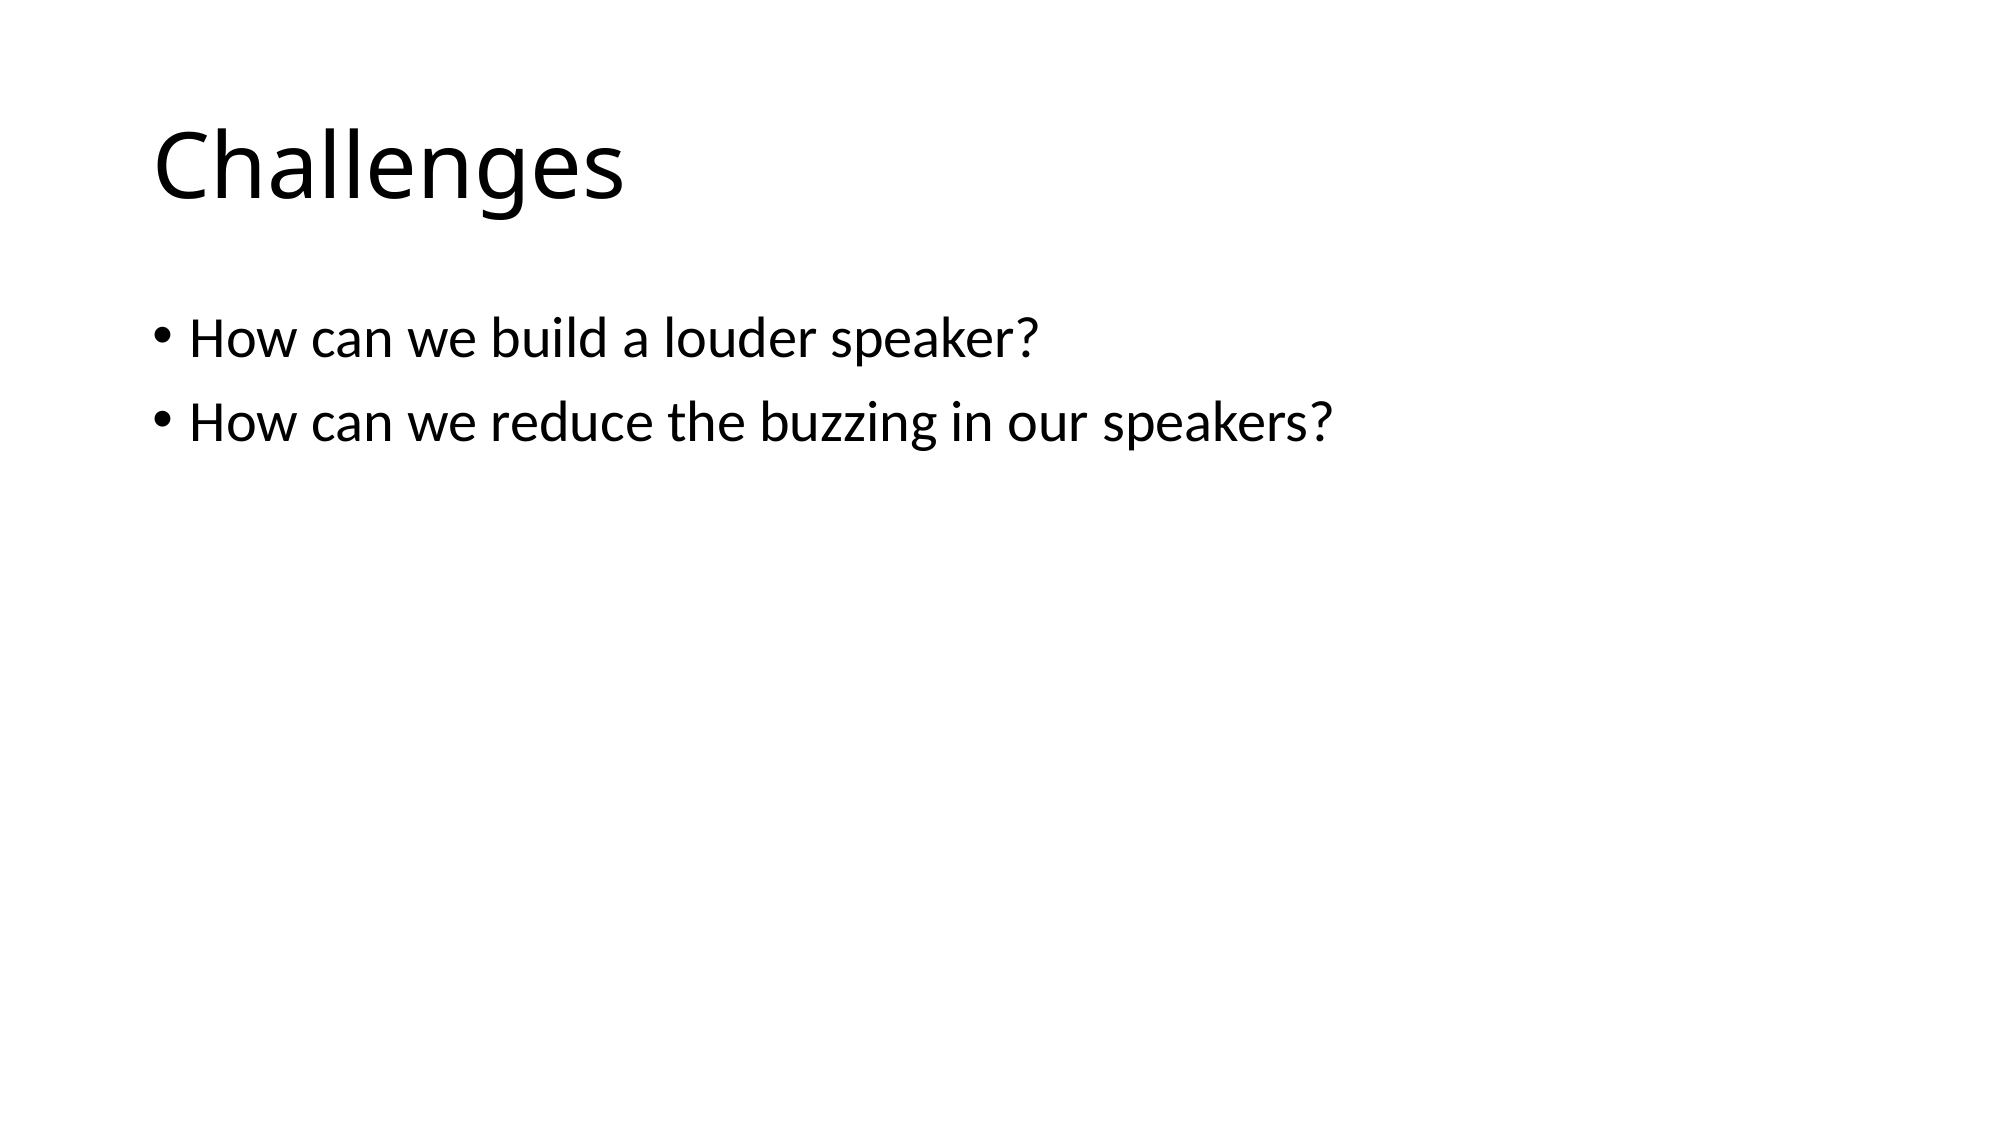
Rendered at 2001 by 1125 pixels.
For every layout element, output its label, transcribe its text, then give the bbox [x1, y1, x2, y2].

list How can we build a louder speaker? How can we reduce the buzzing in our speakers? [137, 299, 1863, 1014]
title Challenges [137, 59, 1863, 278]
